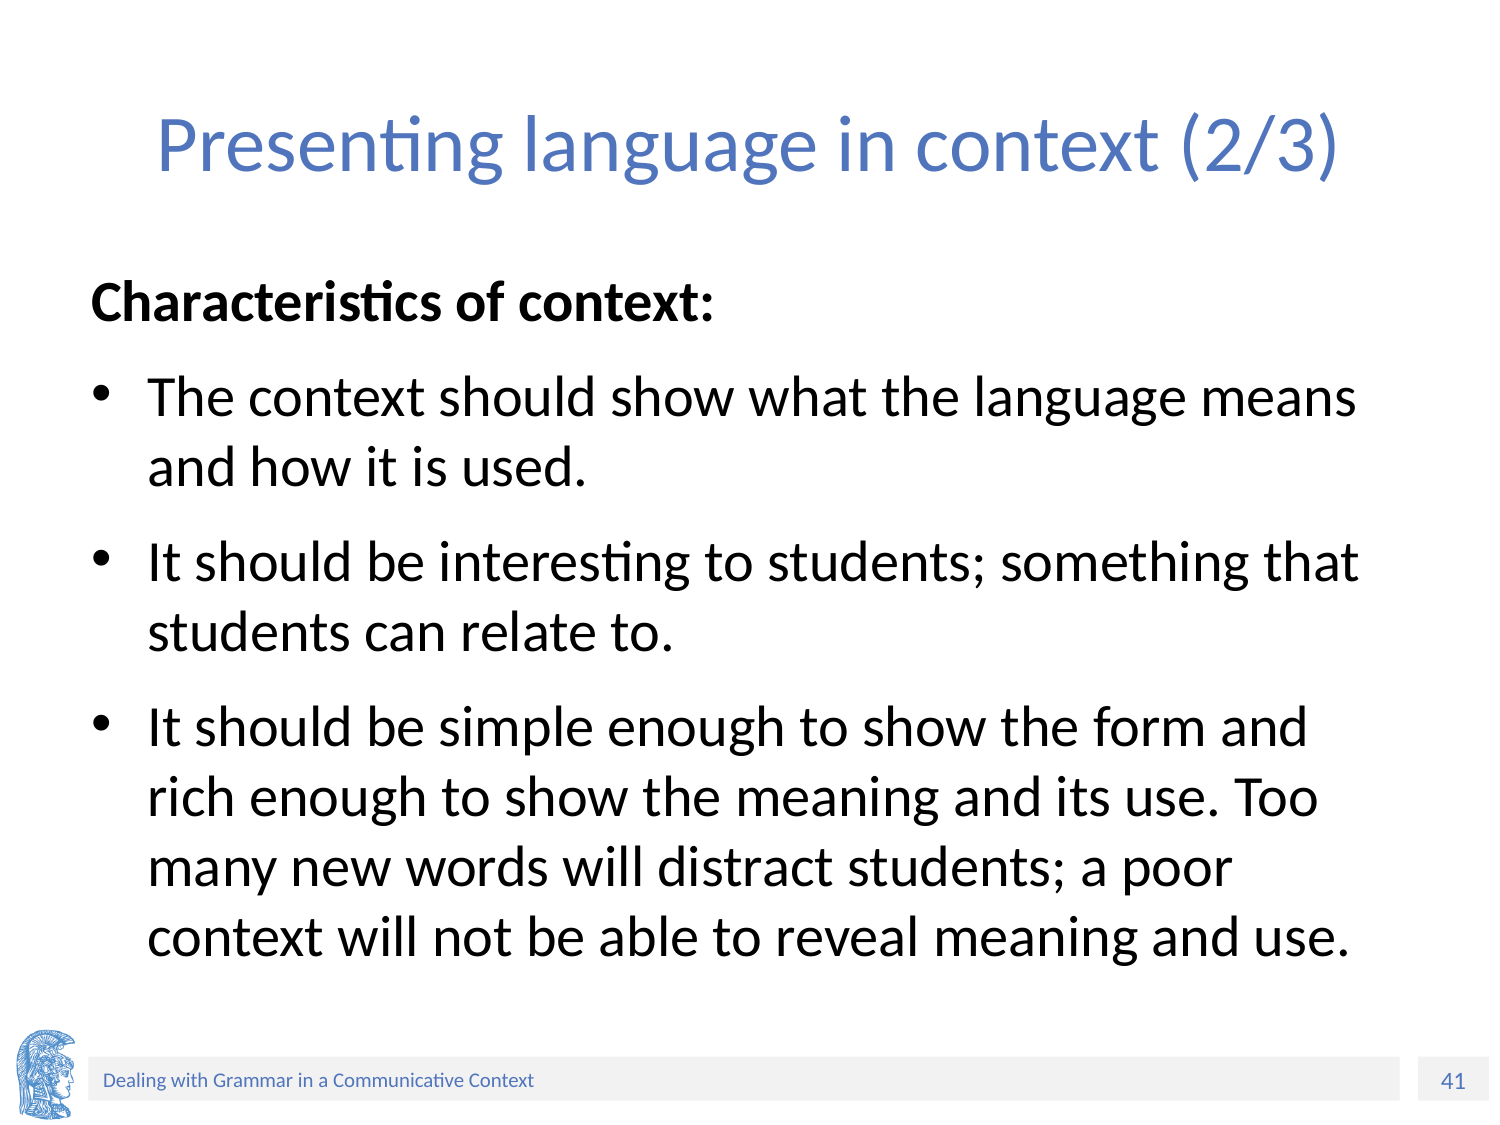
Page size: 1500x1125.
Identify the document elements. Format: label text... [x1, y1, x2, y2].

picture [9, 1026, 81, 1120]
title Presenting language in context (2/3) [75, 45, 1425, 233]
list Characteristics of context: The context should show what the language means and how it is used. It should be interesting to students; something that students can relate to. It should be simple enough to show the form and rich enough to show the meaning and its use. Too many new words will distract students; a poor context will not be able to reveal meaning and use. [76, 255, 1427, 998]
